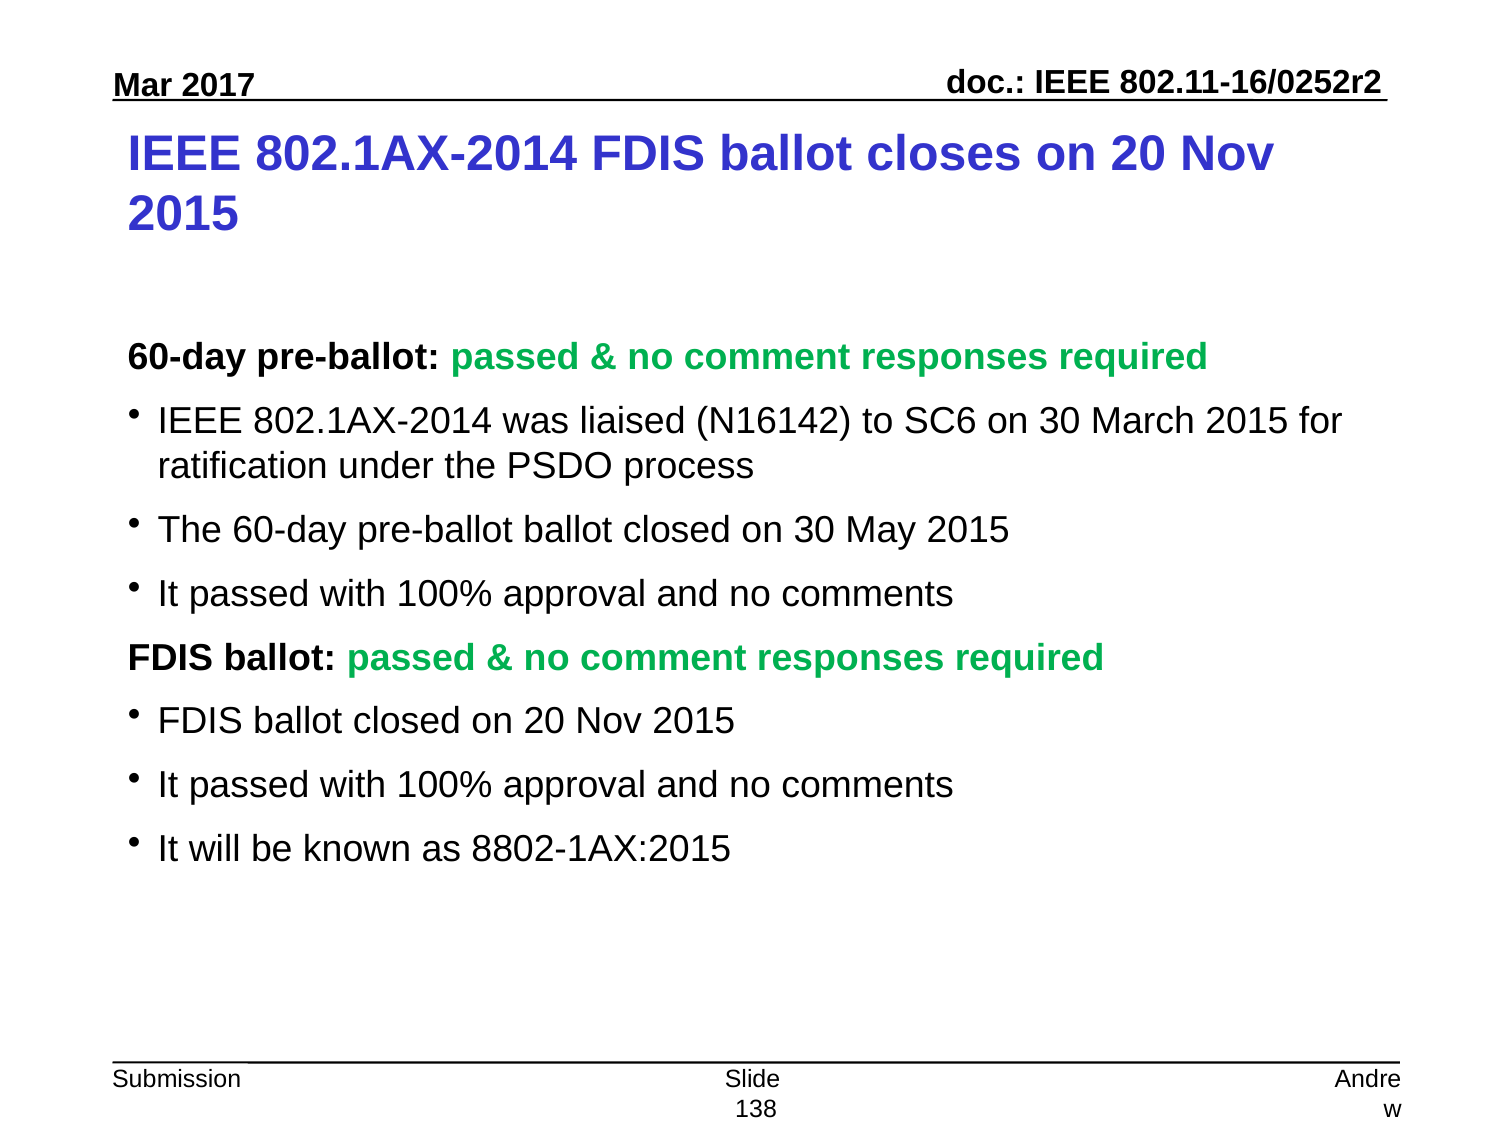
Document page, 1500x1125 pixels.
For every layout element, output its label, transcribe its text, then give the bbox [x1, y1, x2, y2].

slide_number Slide 138 [709, 1061, 803, 1093]
list 60-day pre-ballot: passed & no comment responses required IEEE 802.1AX-2014 was liaised (N16142) to SC6 on 30 March 2015 for ratification under the PSDO process The 60-day pre-ballot ballot closed on 30 May 2015 It passed with 100% approval and no comments FDIS ballot: passed & no comment responses required FDIS ballot closed on 20 Nov 2015 It passed with 100% approval and no comments It will be known as 8802-1AX:2015 [112, 324, 1388, 1000]
footer Andrew Myles, Cisco [1320, 1061, 1402, 1093]
title IEEE 802.1AX-2014 FDIS ballot closes on 20 Nov 2015 [112, 112, 1388, 288]
